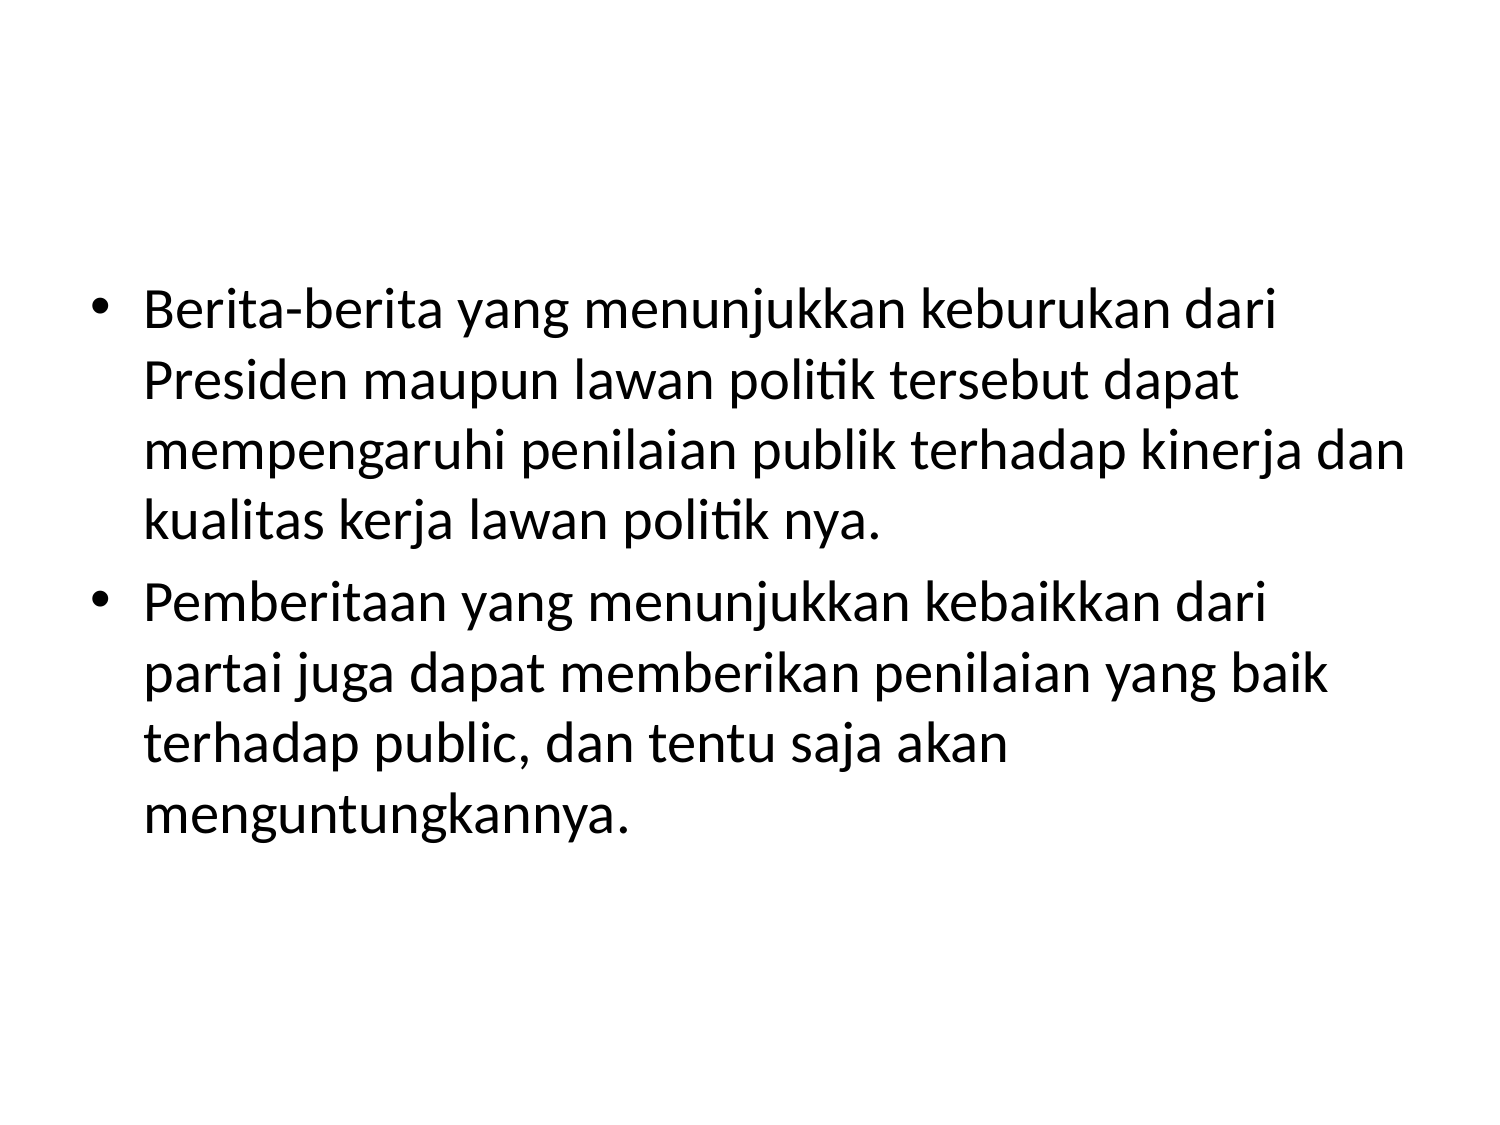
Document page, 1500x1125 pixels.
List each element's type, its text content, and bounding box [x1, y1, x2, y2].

list Berita-berita yang menunjukkan keburukan dari Presiden maupun lawan politik tersebut dapat mempengaruhi penilaian publik terhadap kinerja dan kualitas kerja lawan politik nya. Pemberitaan yang menunjukkan kebaikkan dari partai juga dapat memberikan penilaian yang baik terhadap public, dan tentu saja akan menguntungkannya. [75, 262, 1425, 1005]
